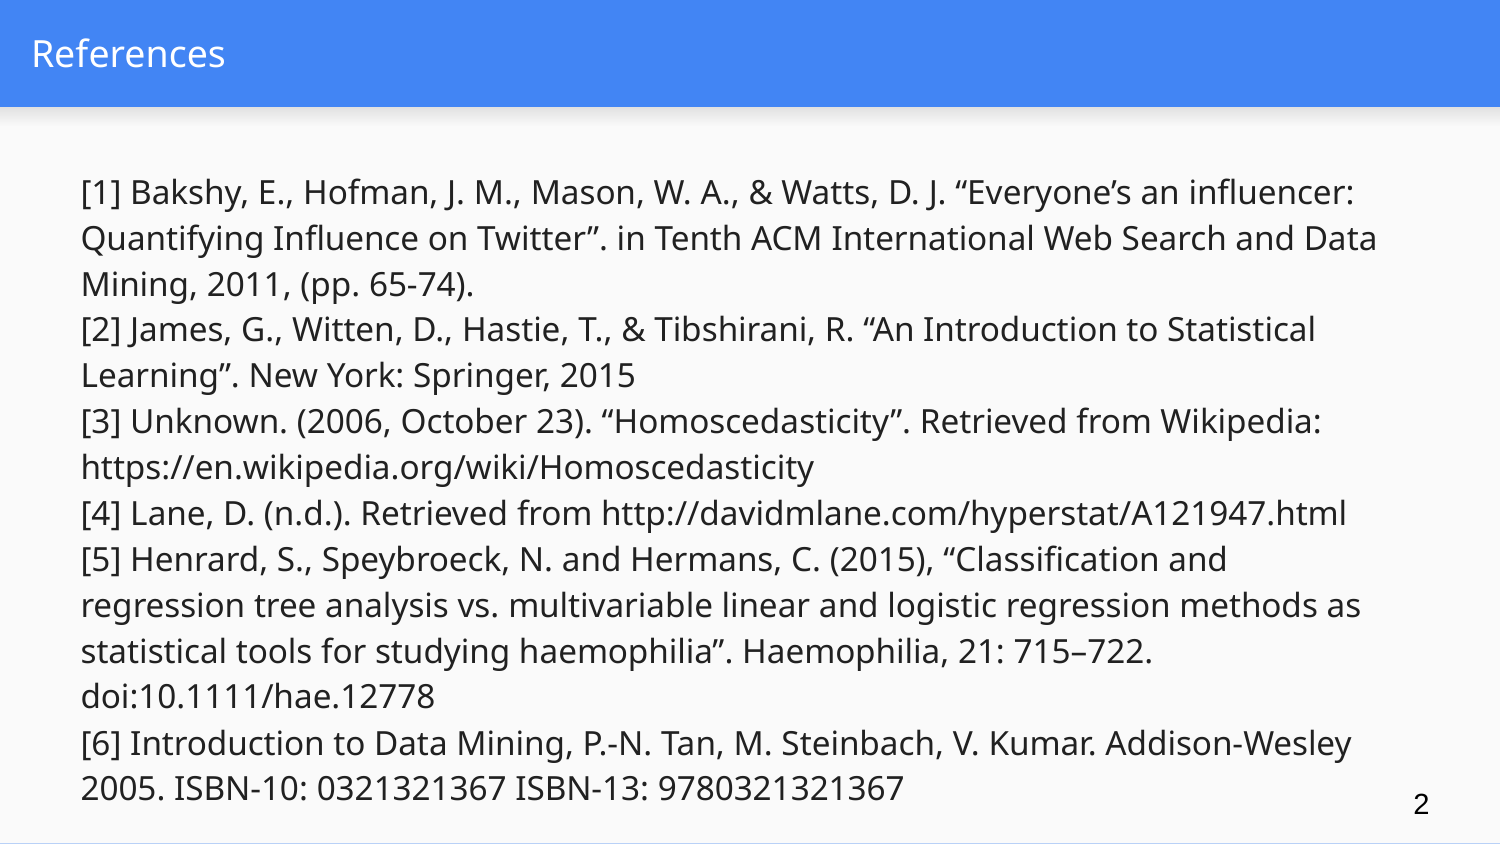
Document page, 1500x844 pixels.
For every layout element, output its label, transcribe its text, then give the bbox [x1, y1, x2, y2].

title References [16, 2, 1464, 102]
list [1] Bakshy, E., Hofman, J. M., Mason, W. A., & Watts, D. J. “Everyone’s an influencer: Quantifying Influence on Twitter”. in Tenth ACM International Web Search and Data Mining, 2011, (pp. 65-74). [2] James, G., Witten, D., Hastie, T., & Tibshirani, R. “An Introduction to Statistical Learning”. New York: Springer, 2015 [3] Unknown. (2006, October 23). “Homoscedasticity”. Retrieved from Wikipedia: https://en.wikipedia.org/wiki/Homoscedasticity [4] Lane, D. (n.d.). Retrieved from http://davidmlane.com/hyperstat/A121947.html [5] Henrard, S., Speybroeck, N. and Hermans, C. (2015), “Classification and regression tree analysis vs. multivariable linear and logistic regression methods as statistical tools for studying haemophilia”. Haemophilia, 21: 715–722. doi:10.1111/hae.12778 [6] Introduction to Data Mining, P.-N. Tan, M. Steinbach, V. Kumar. Addison-Wesley 2005. ISBN-10: 0321321367 ISBN-13: 9780321321367 [65, 150, 1415, 812]
slide_number 2 [1398, 770, 1489, 835]
